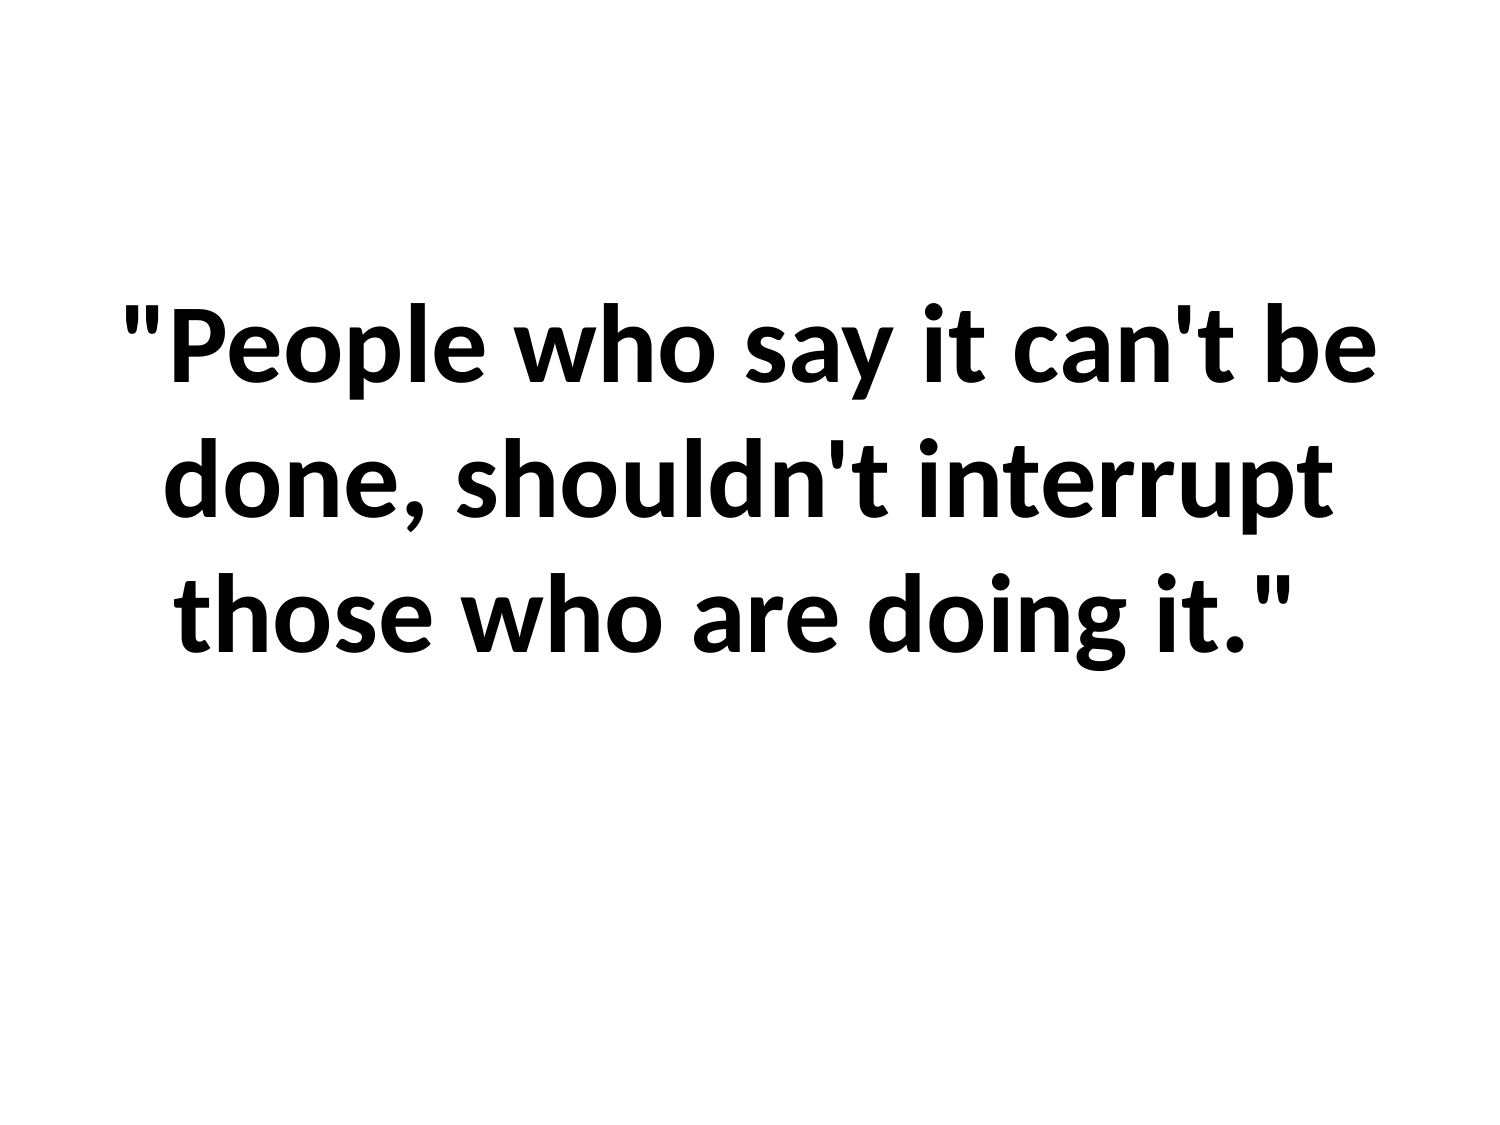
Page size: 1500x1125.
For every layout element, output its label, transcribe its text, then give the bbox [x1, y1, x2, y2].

list "People who say it can't be done, shouldn't interrupt those who are doing it." [75, 262, 1425, 1005]
